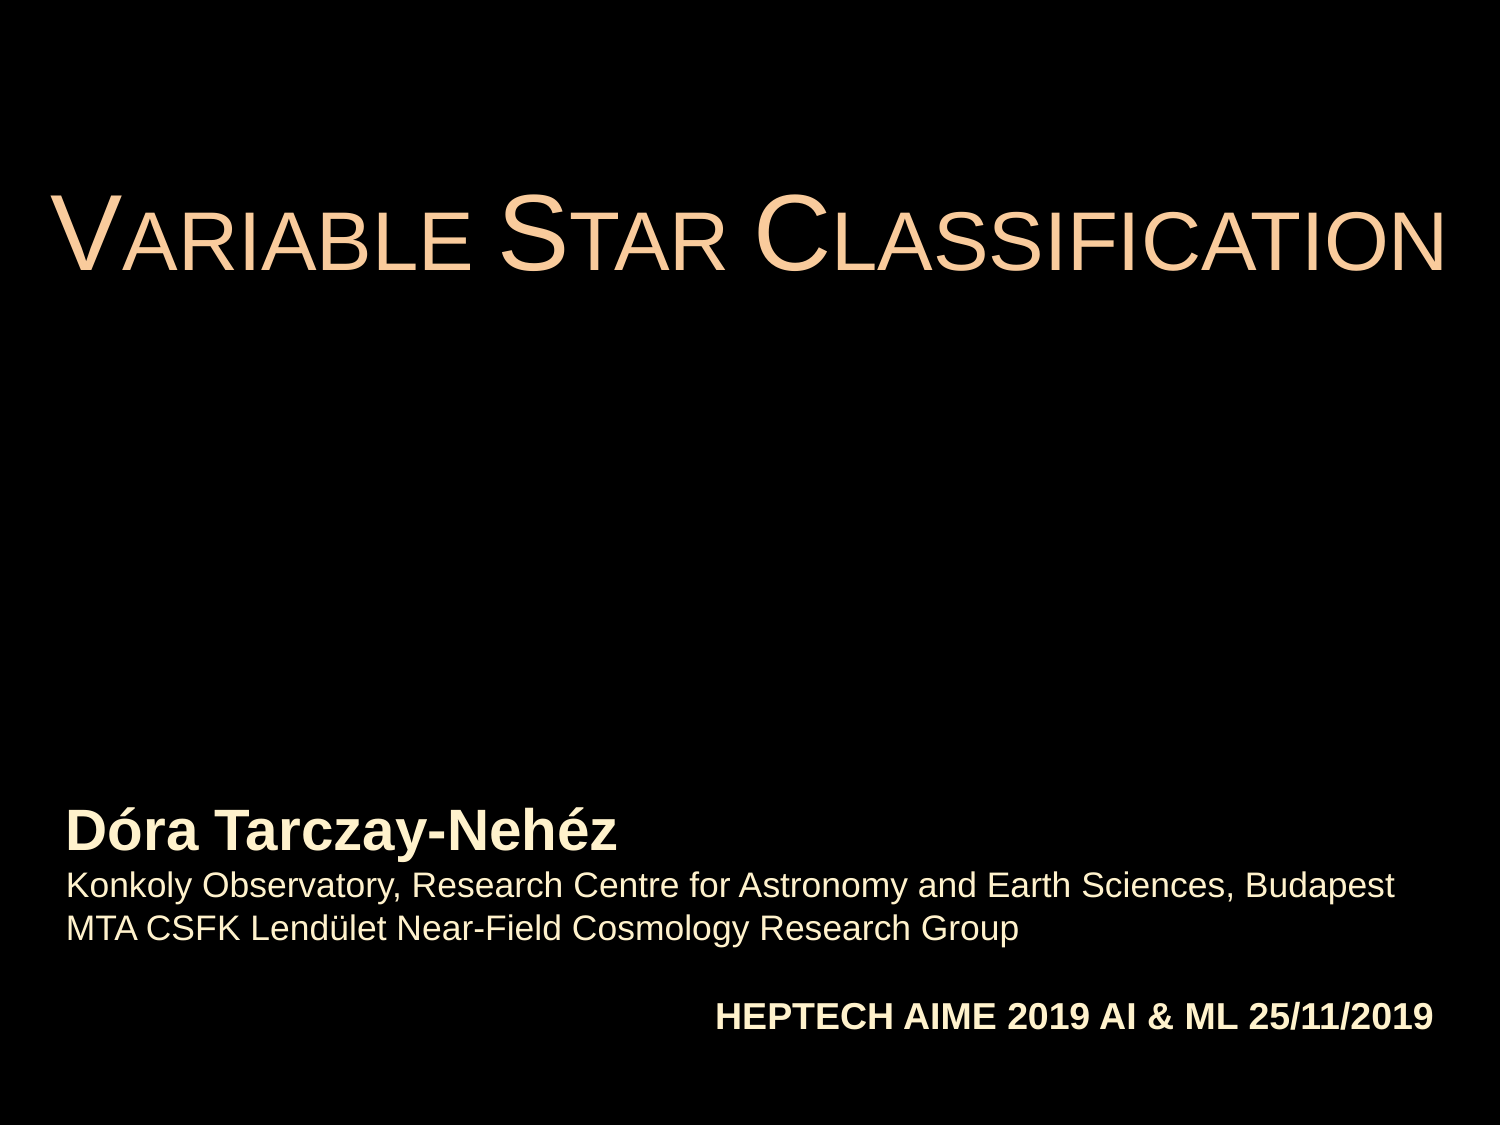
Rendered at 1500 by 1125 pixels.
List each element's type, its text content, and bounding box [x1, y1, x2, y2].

text_box VARIABLE STAR CLASSIFICATION [31, 91, 1468, 308]
text_box Dóra Tarczay-Nehéz Konkoly Observatory, Research Centre for Astronomy and Earth Sciences, Budapest MTA CSFK Lendület Near-Field Cosmology Research Group HEPTECH AIME 2019 AI & ML 25/11/2019 [51, 777, 1449, 1103]
